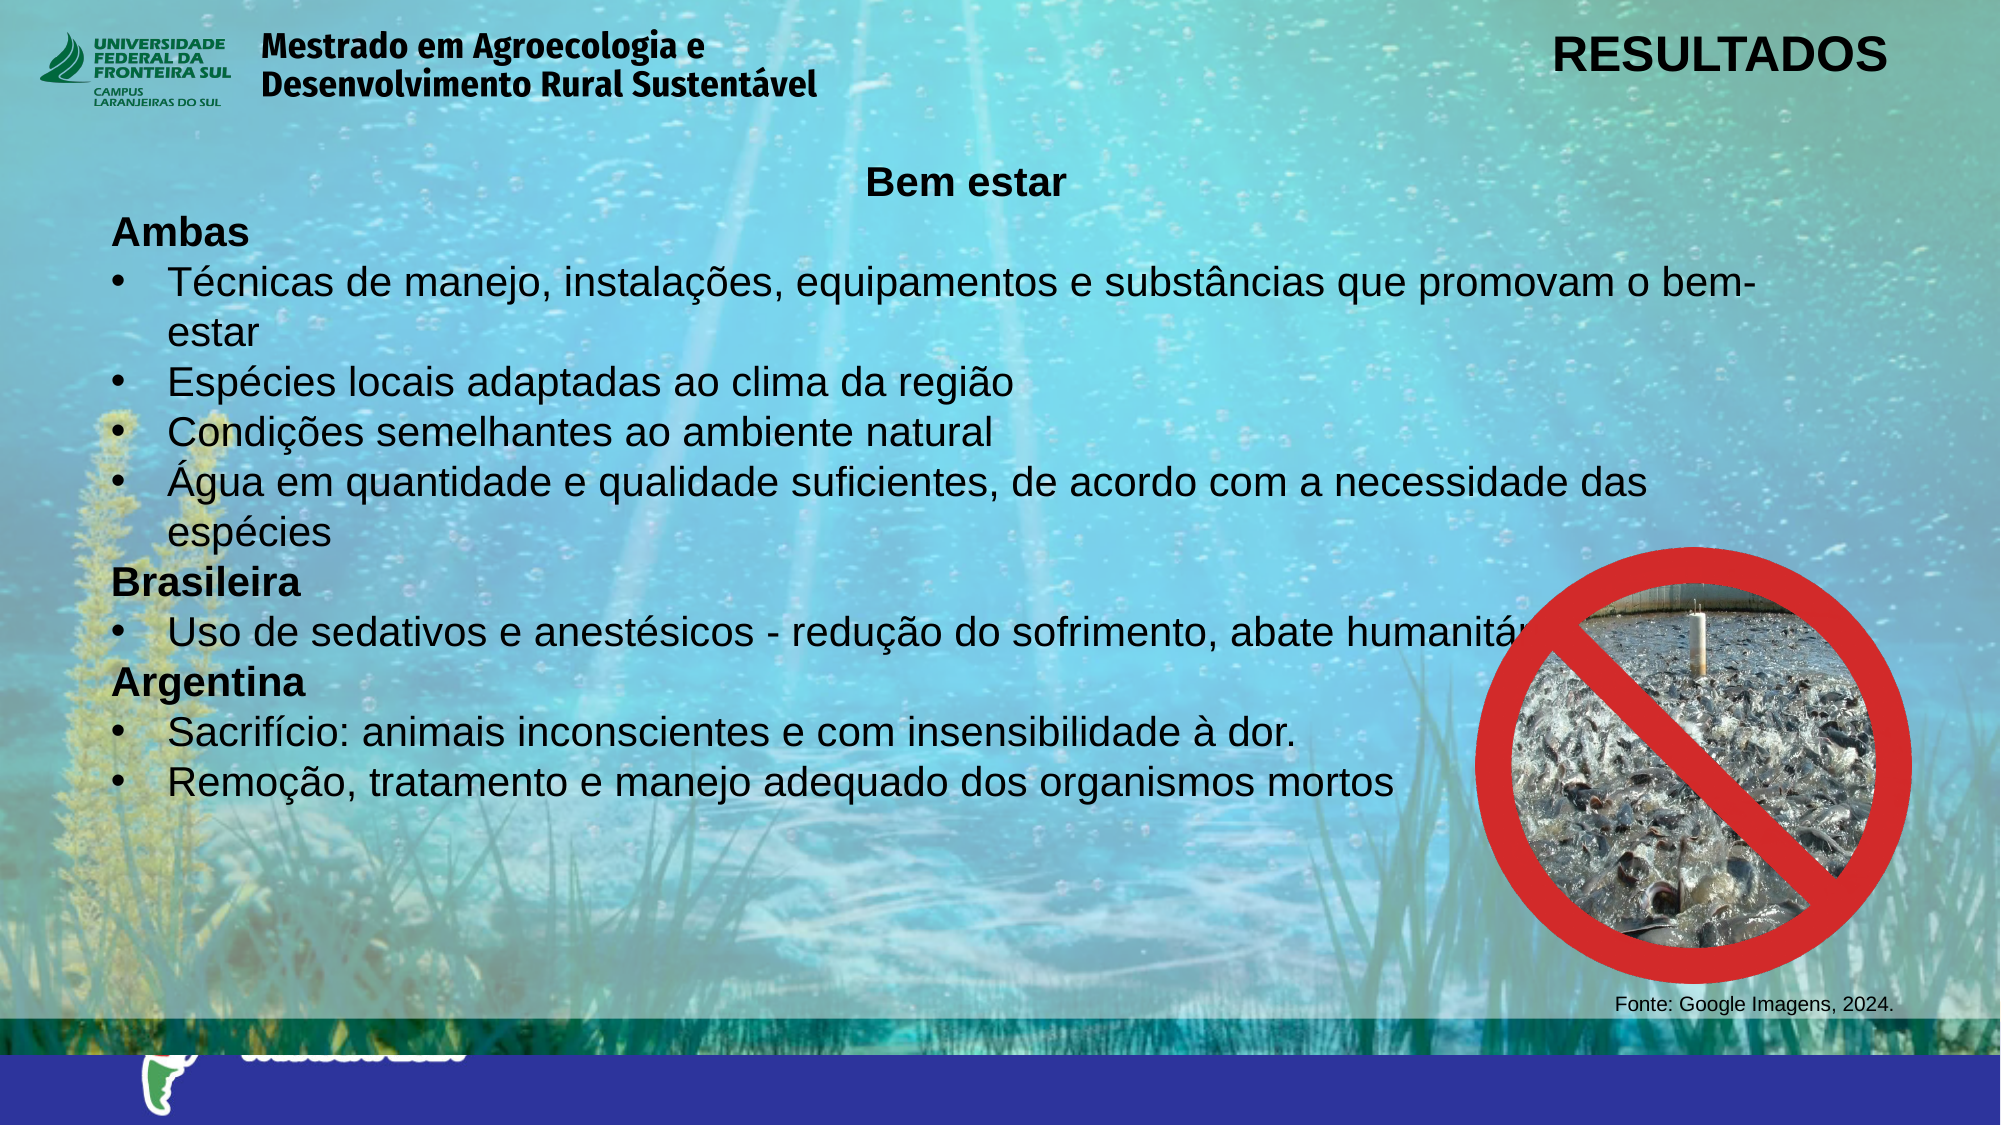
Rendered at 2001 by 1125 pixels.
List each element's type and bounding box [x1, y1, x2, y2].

picture [1, 0, 859, 142]
picture [1474, 547, 1912, 985]
text_box [0, 0, 2000, 1056]
picture [0, 0, 2001, 1125]
